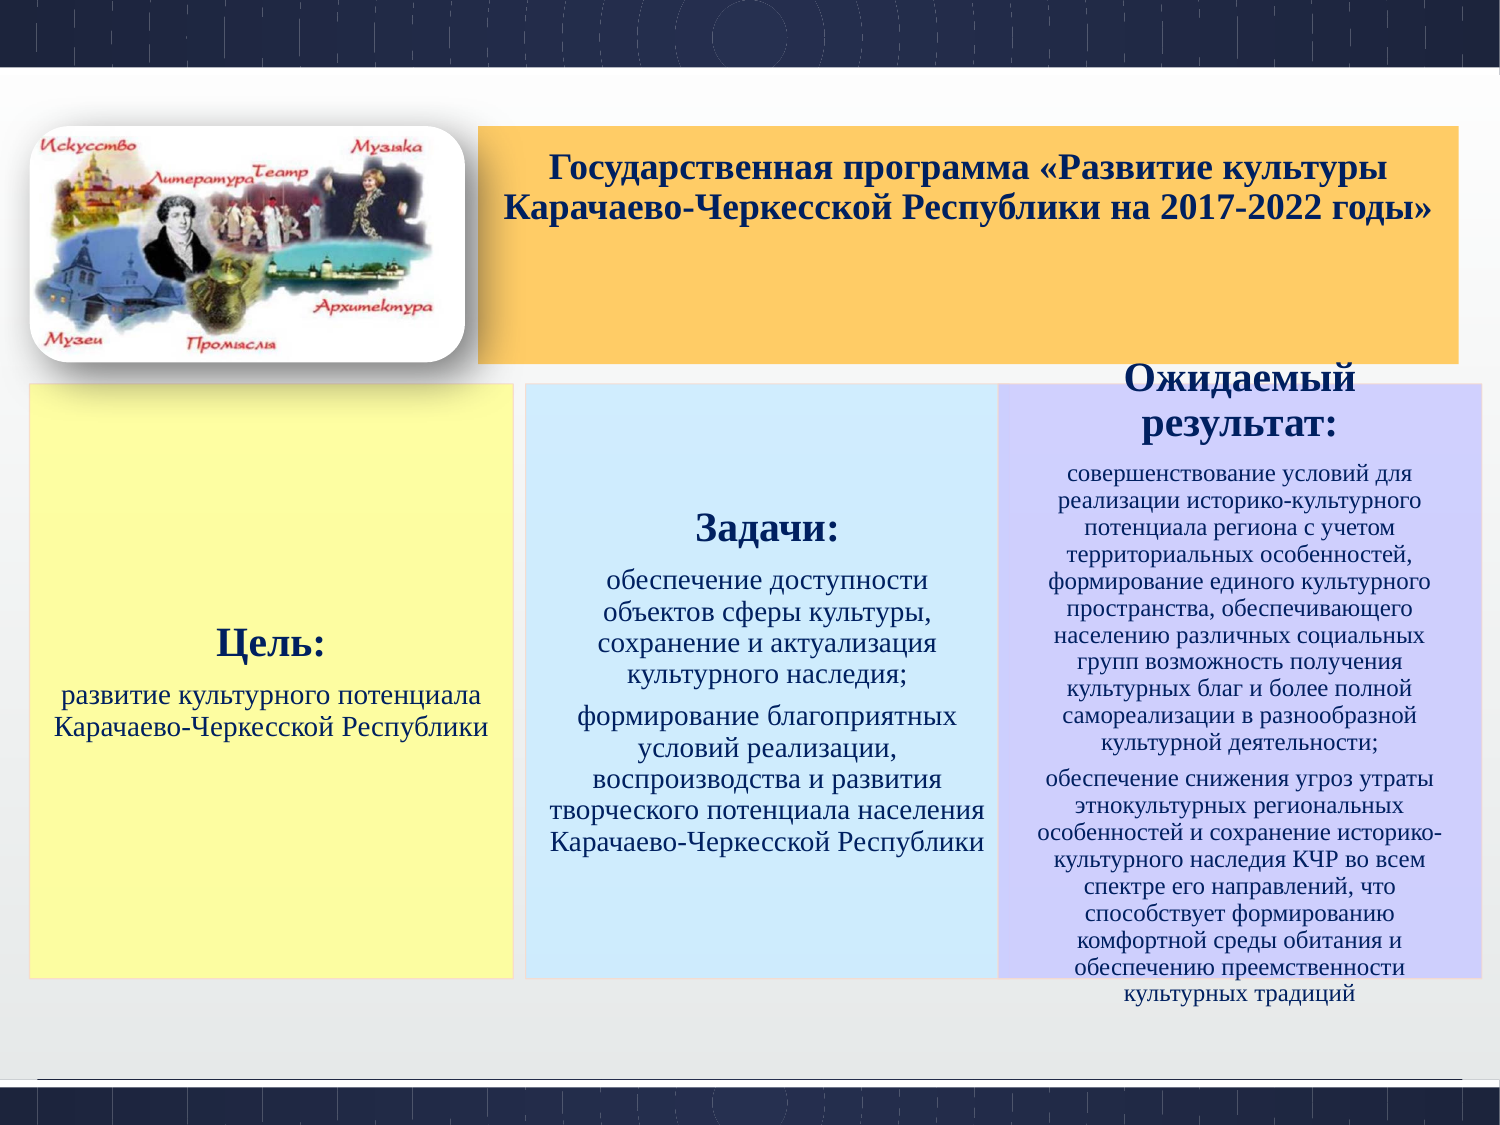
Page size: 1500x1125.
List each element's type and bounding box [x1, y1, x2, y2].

picture [29, 126, 465, 363]
text_box [29, 116, 1483, 1061]
